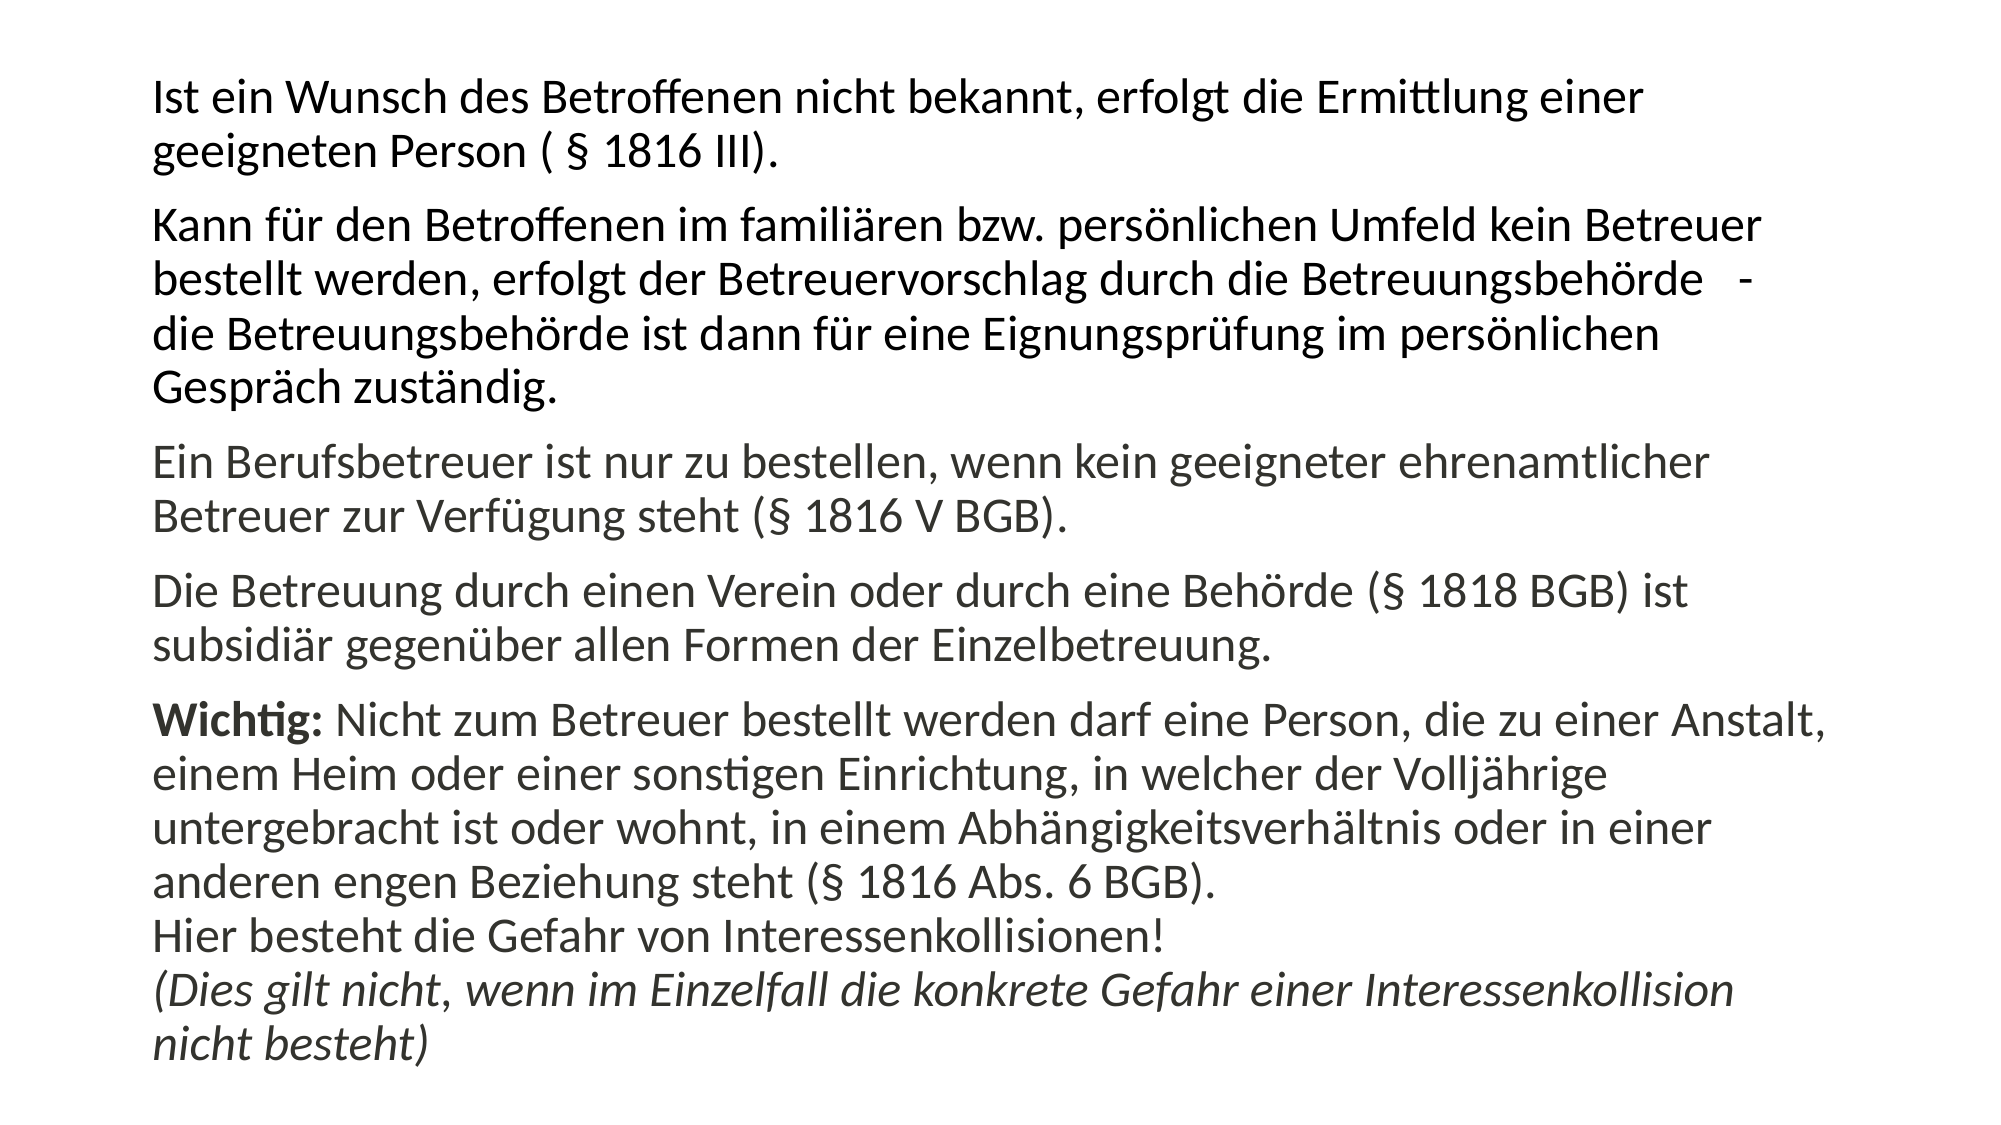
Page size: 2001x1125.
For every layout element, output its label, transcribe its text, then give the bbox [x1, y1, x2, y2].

list Ist ein Wunsch des Betroffenen nicht bekannt, erfolgt die Ermittlung einer geeigneten Person ( § 1816 III). Kann für den Betroffenen im familiären bzw. persönlichen Umfeld kein Betreuer bestellt werden, erfolgt der Betreuervorschlag durch die Betreuungsbehörde - die Betreuungsbehörde ist dann für eine Eignungsprüfung im persönlichen Gespräch zuständig. Ein Berufsbetreuer ist nur zu bestellen, wenn kein geeigneter ehrenamtlicher Betreuer zur Verfügung steht (§ 1816 V BGB). Die Betreuung durch einen Verein oder durch eine Behörde (§ 1818 BGB) ist subsidiär gegenüber allen Formen der Einzelbetreuung. Wichtig: Nicht zum Betreuer bestellt werden darf eine Person, die zu einer Anstalt, einem Heim oder einer sonstigen Einrichtung, in welcher der Volljährige untergebracht ist oder wohnt, in einem Abhängigkeitsverhältnis oder in einer anderen engen Beziehung steht (§ 1816 Abs. 6 BGB). Hier besteht die Gefahr von Interessenkollisionen! (Dies gilt nicht, wenn im Einzelfall die konkrete Gefahr einer Interessenkollision nicht besteht) [137, 62, 1863, 1096]
